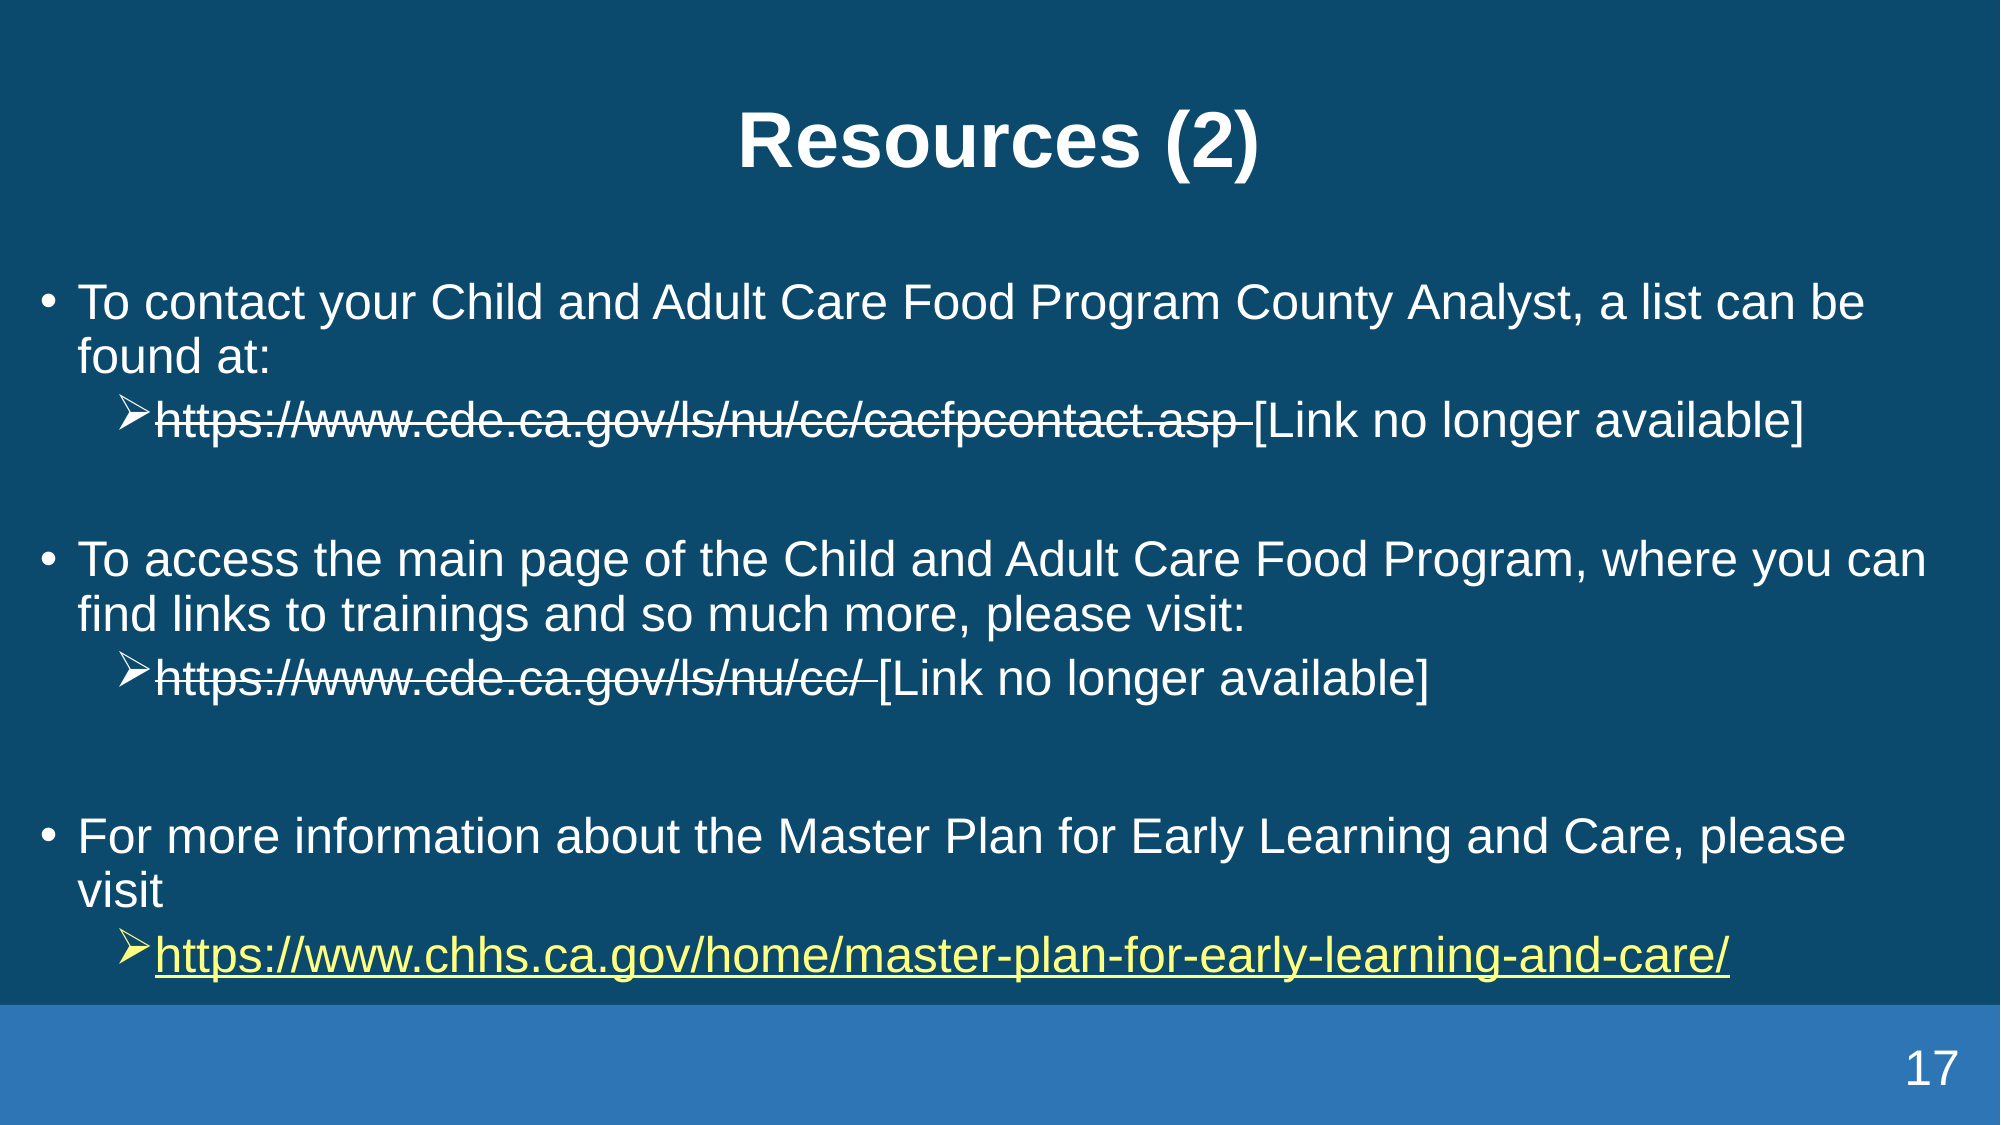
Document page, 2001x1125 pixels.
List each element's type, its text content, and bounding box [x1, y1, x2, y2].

title Resources (2) [24, 33, 1975, 251]
slide_number 17 [1524, 1035, 1975, 1095]
list To contact your Child and Adult Care Food Program County Analyst, a list can be found at: https://www.cde.ca.gov/ls/nu/cc/cacfpcontact.asp [Link no longer available] To access the main page of the Child and Adult Care Food Program, where you can find links to trainings and so much more, please visit: https://www.cde.ca.gov/ls/nu/cc/ [Link no longer available] For more information about the Master Plan for Early Learning and Care, please visit https://www.chhs.ca.gov/home/master-plan-for-early-learning-and-care/ [24, 268, 1975, 1092]
